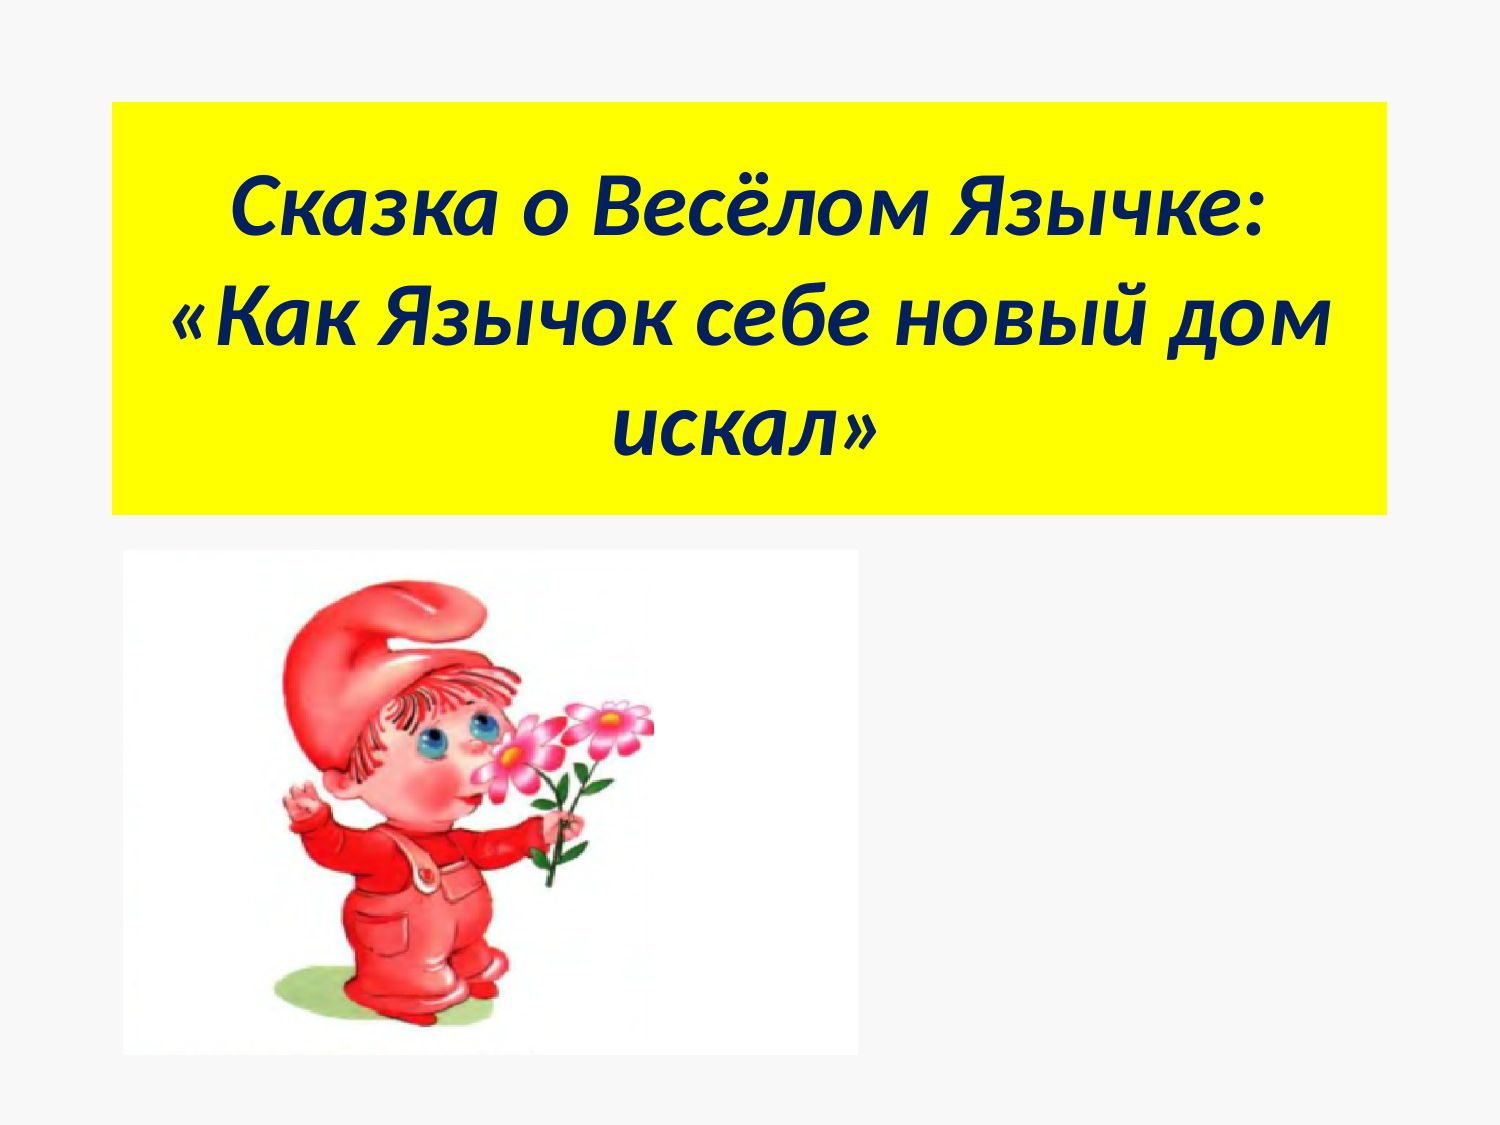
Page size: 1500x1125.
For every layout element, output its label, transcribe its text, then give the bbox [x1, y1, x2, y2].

title Сказка о Весёлом Язычке: «Как Язычок себе новый дом искал» [112, 101, 1388, 516]
picture [123, 550, 859, 1055]
